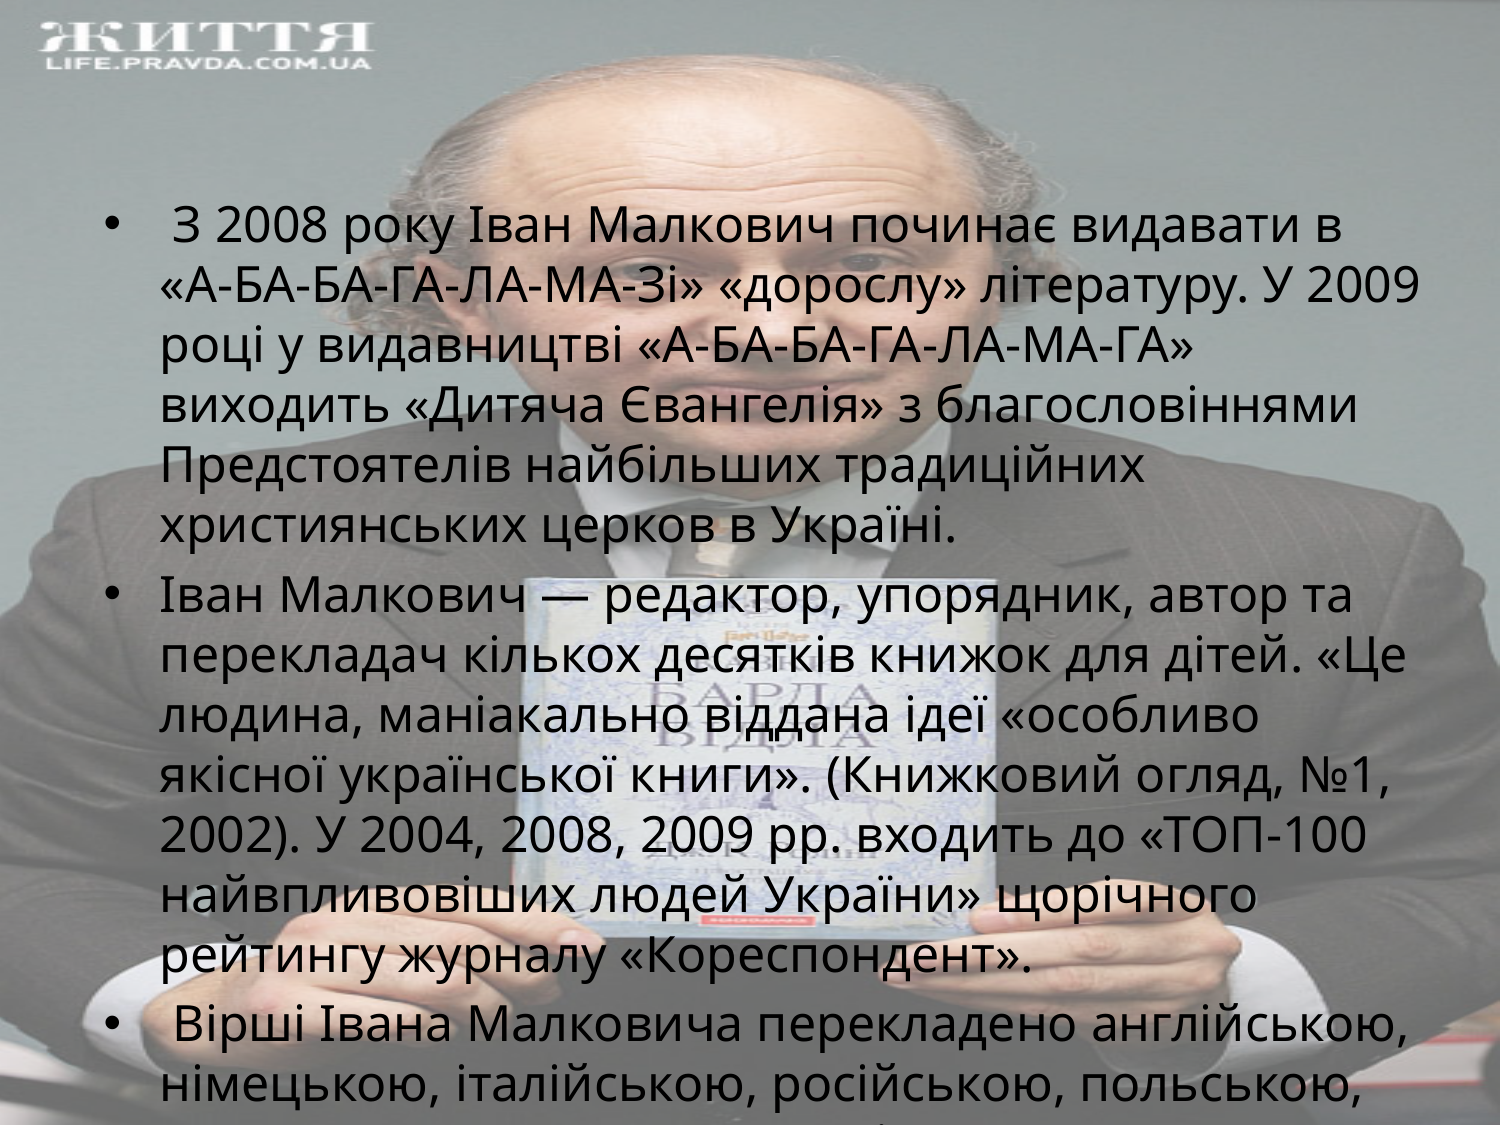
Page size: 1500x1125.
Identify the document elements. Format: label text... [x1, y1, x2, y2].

list З 2008 року Іван Малкович починає видавати в «А-БА-БА-ГА-ЛА-МА-Зі» «дорослу» літературу. У 2009 році у видавництві «А-БА-БА-ГА-ЛА-МА-ГА» виходить «Дитяча Євангелія» з благословіннями Предстоятелів найбільших традиційних християнських церков в Україні. Іван Малкович — редактор, упорядник, автор та перекладач кількох десятків книжок для дітей. «Це людина, маніакально віддана ідеї «особливо якісної української книги». (Книжковий огляд, №1, 2002). У 2004, 2008, 2009 рр. входить до «ТОП-100 найвпливовіших людей України» щорічного рейтингу журналу «Кореспондент». Вірші Івана Малковича перекладено англійською, німецькою, італійською, російською, польською, литовською, грузинською та іншими мовами. [88, 184, 1439, 927]
